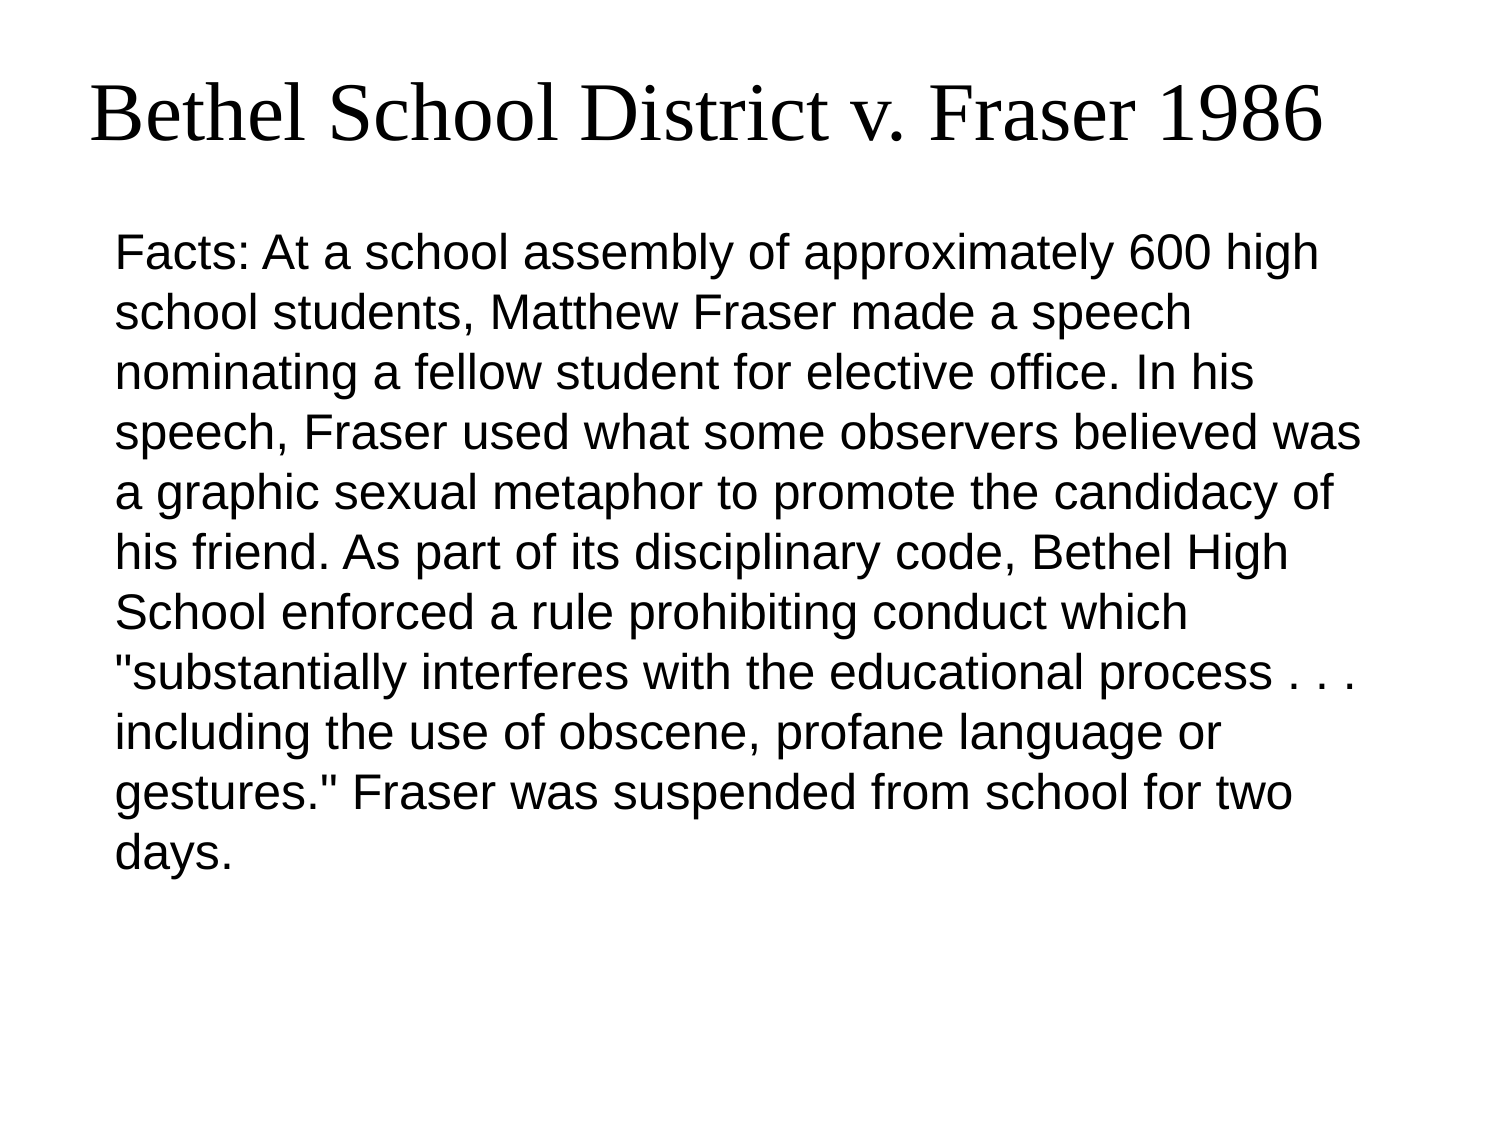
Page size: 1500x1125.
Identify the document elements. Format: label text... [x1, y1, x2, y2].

text_box Bethel School District v. Fraser 1986 [75, 50, 1375, 165]
text_box Facts: At a school assembly of approximately 600 high school students, Matthew Fraser made a speech nominating a fellow student for elective office. In his speech, Fraser used what some observers believed was a graphic sexual metaphor to promote the candidacy of his friend. As part of its disciplinary code, Bethel High School enforced a rule prohibiting conduct which "substantially interferes with the educational process . . . including the use of obscene, profane language or gestures." Fraser was suspended from school for two days. [99, 212, 1388, 948]
